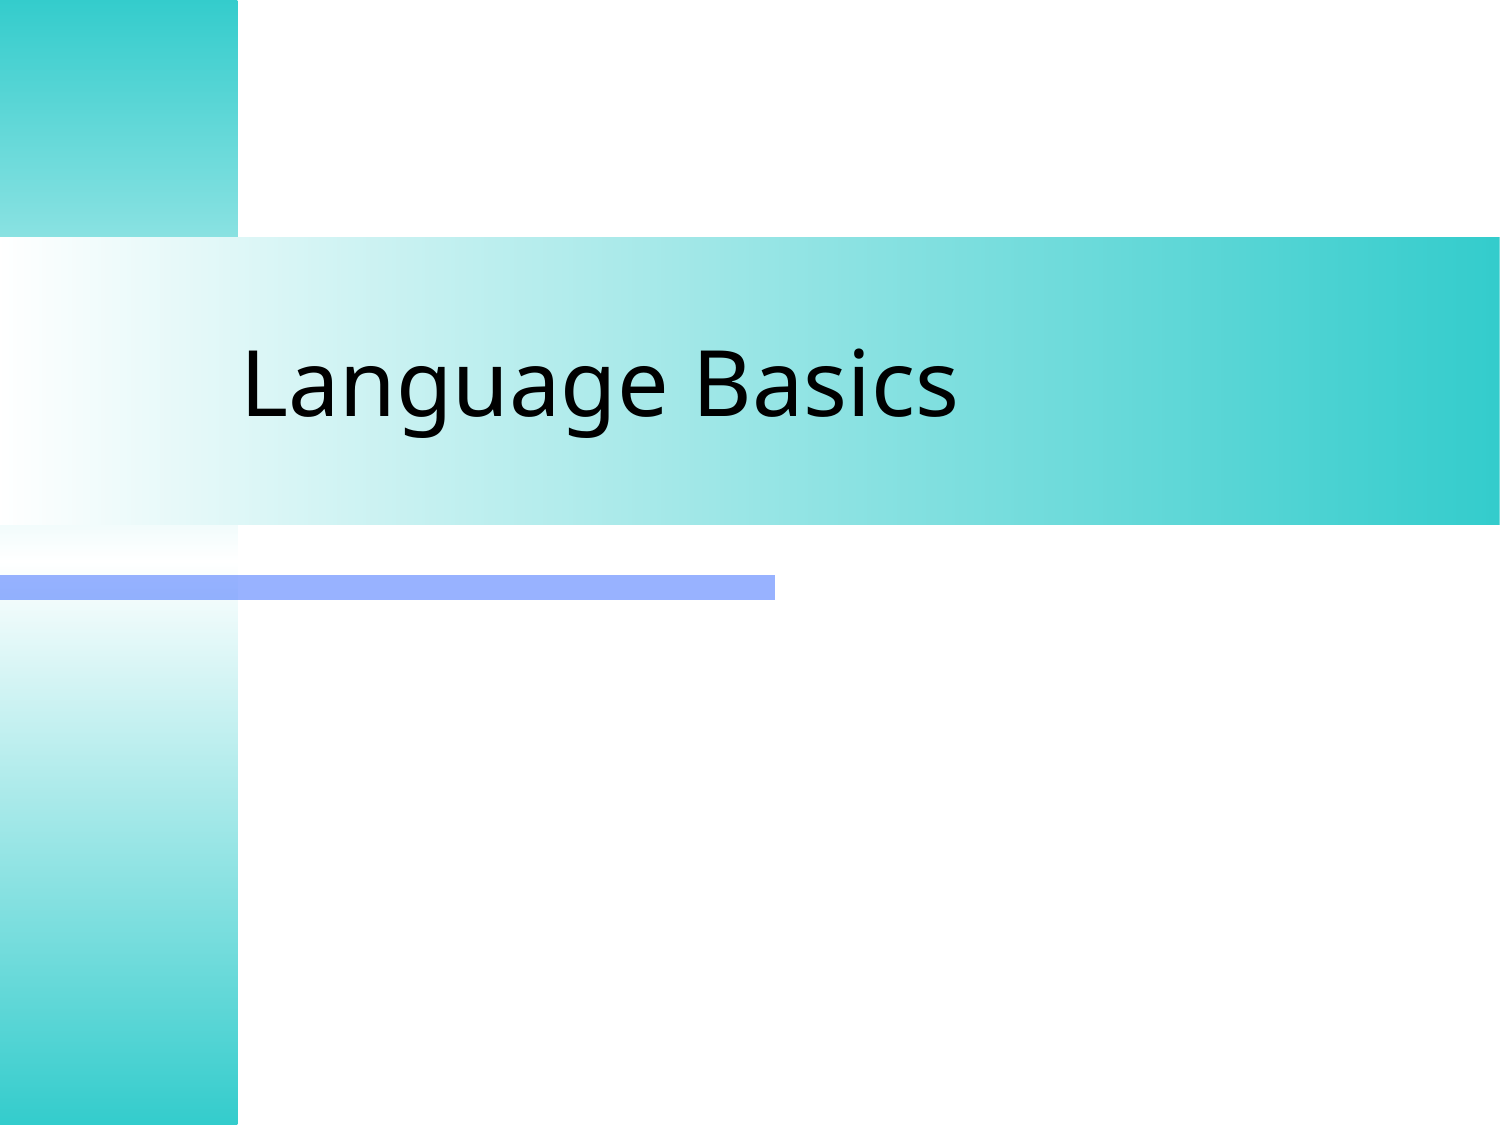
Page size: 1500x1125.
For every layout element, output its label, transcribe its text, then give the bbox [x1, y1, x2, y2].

title Language Basics [224, 267, 1500, 493]
